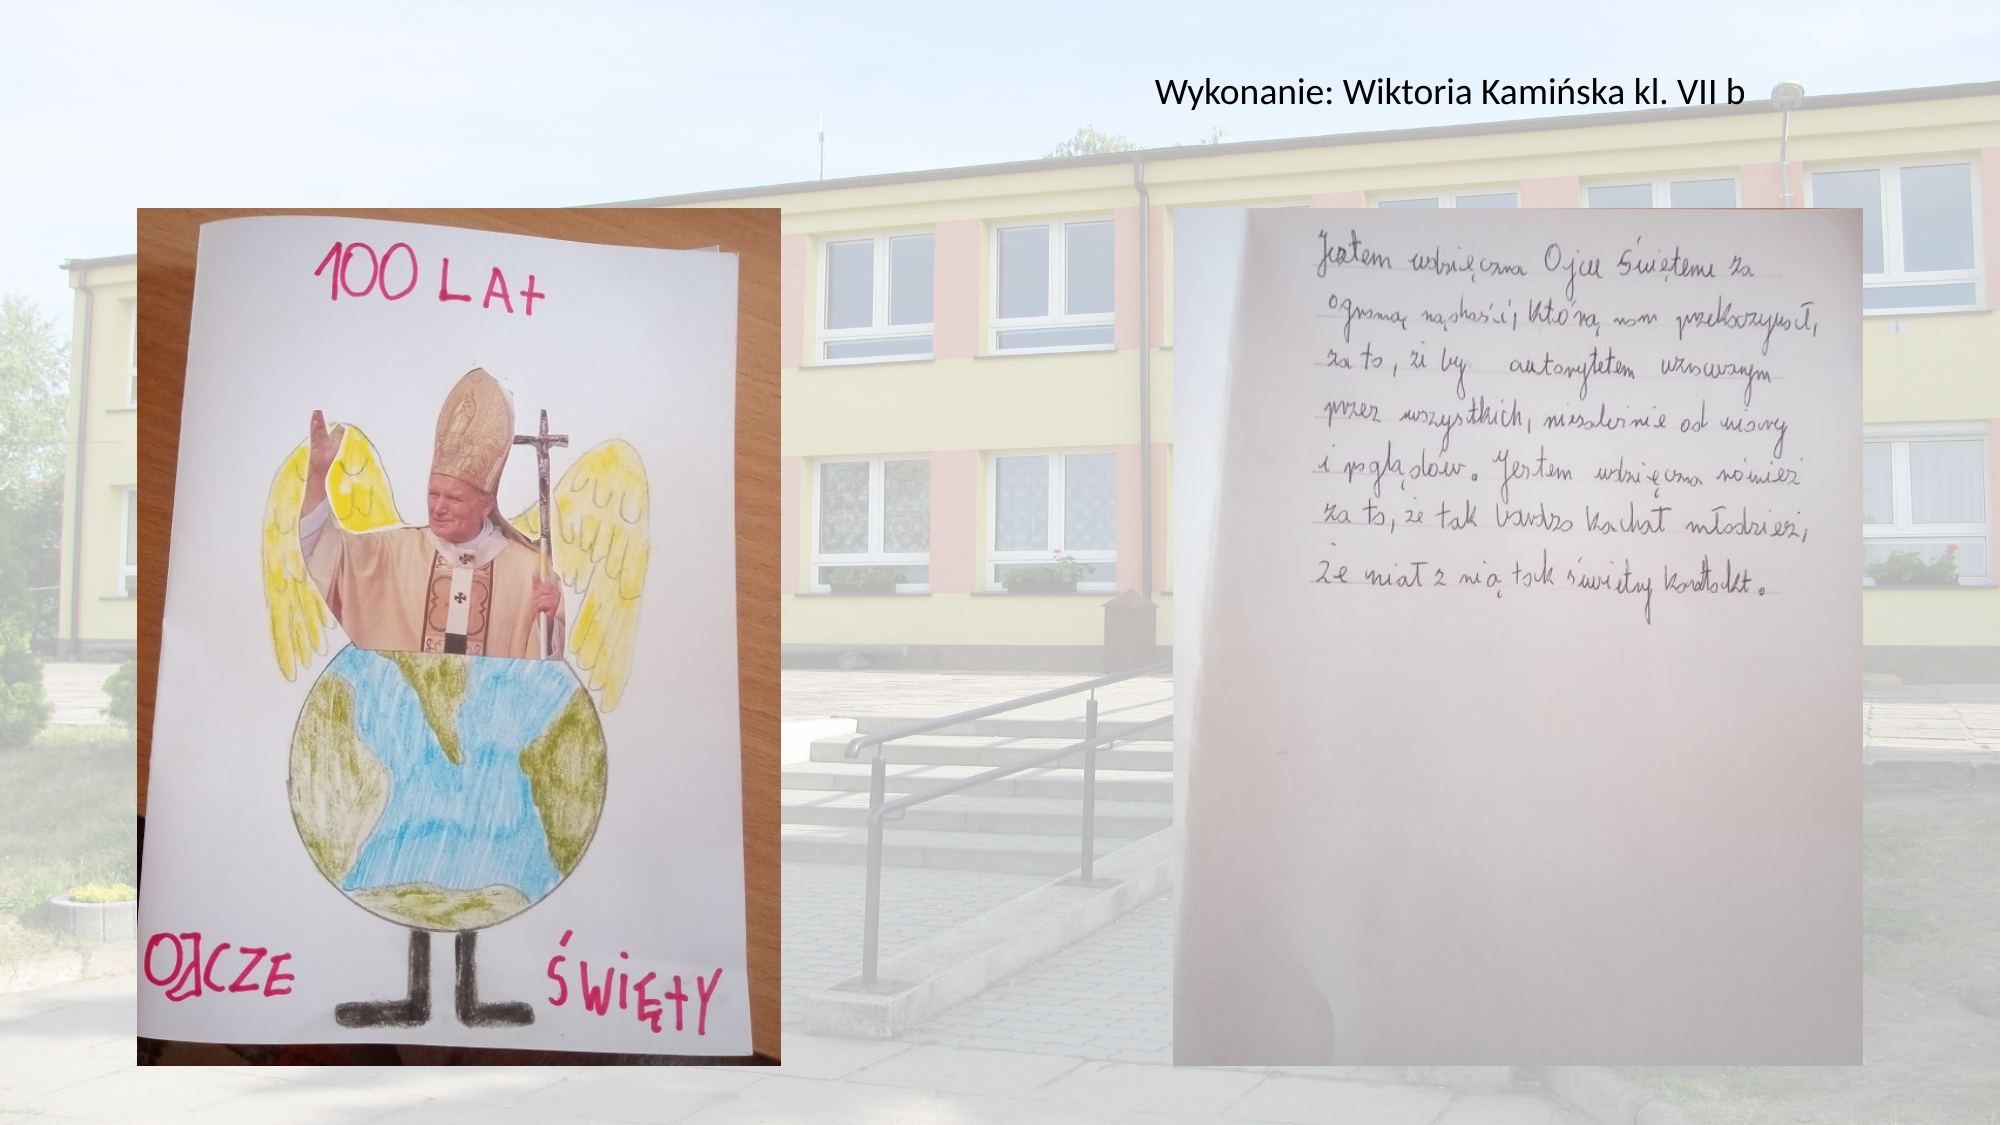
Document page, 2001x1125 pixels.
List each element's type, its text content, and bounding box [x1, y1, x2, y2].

picture [1173, 208, 1863, 1066]
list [137, 208, 781, 1066]
text_box Wykonanie: Wiktoria Kamińska kl. VII b [1139, 59, 1882, 120]
